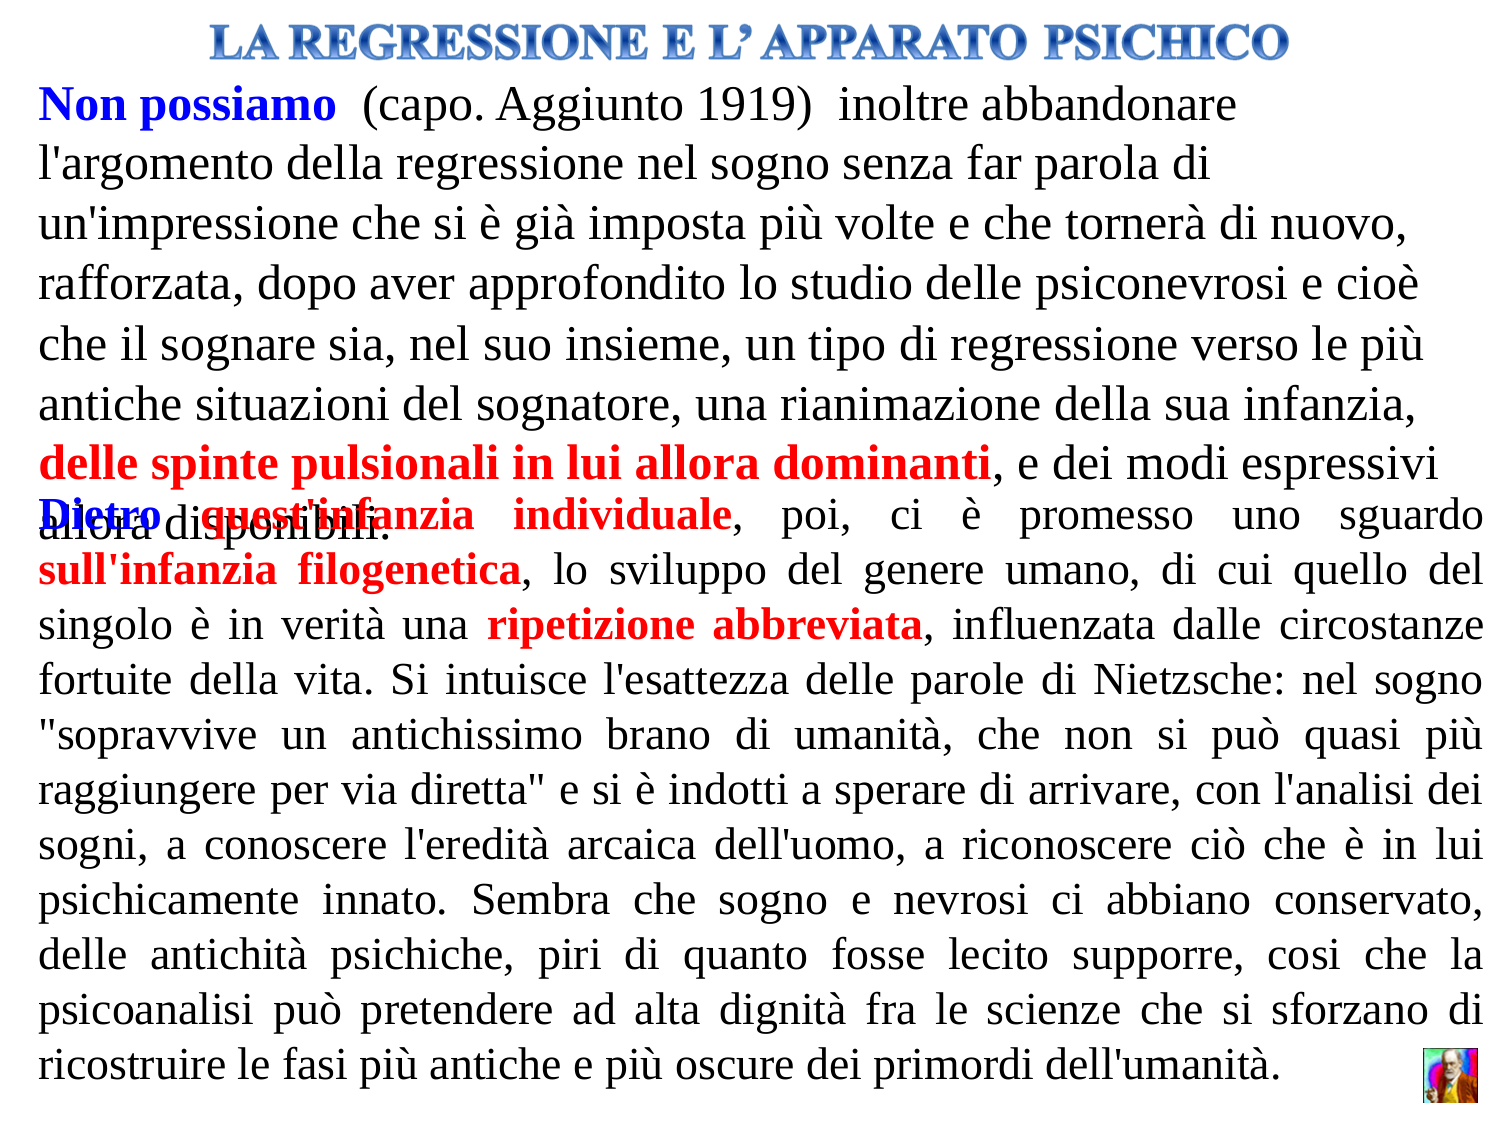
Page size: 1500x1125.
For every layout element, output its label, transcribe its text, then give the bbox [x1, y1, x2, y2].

picture [1423, 1048, 1478, 1103]
picture [179, 0, 1321, 100]
text_box Non possiamo (capo. Aggiunto 1919) inoltre abbandonare l'argomento della regressione nel sogno senza far parola di un'impressione che si è già imposta più volte e che tornerà di nuovo, rafforzata, dopo aver approfondito lo studio delle psiconevrosi e cioè che il sognare sia, nel suo insieme, un tipo di regressione verso le più antiche situazioni del sognatore, una rianimazione della sua infanzia, delle spinte pulsionali in lui allora dominanti, e dei modi espressivi allora disponibili. [23, 62, 1500, 476]
text_box Dietro quest'infanzia individuale, poi, ci è promesso uno sguardo sull'infanzia filogenetica, lo sviluppo del genere umano, di cui quello del singolo è in verità una ripetizione abbreviata, influenzata dalle circostanze fortuite della vita. Si intuisce l'esattezza delle parole di Nietzsche: nel sogno "sopravvive un antichissimo brano di umanità, che non si può quasi più raggiungere per via diretta" e si è indotti a sperare di arrivare, con l'analisi dei sogni, a conoscere l'eredità arcaica dell'uomo, a riconoscere ciò che è in lui psichicamente innato. Sembra che sogno e nevrosi ci abbiano conservato, delle antichità psichiche, piri di quanto fosse lecito supporre, cosi che la psicoanalisi può pretendere ad alta dignità fra le scienze che si sforzano di ricostruire le fasi più antiche e più oscure dei primordi dell'umanità. [23, 476, 1500, 1096]
